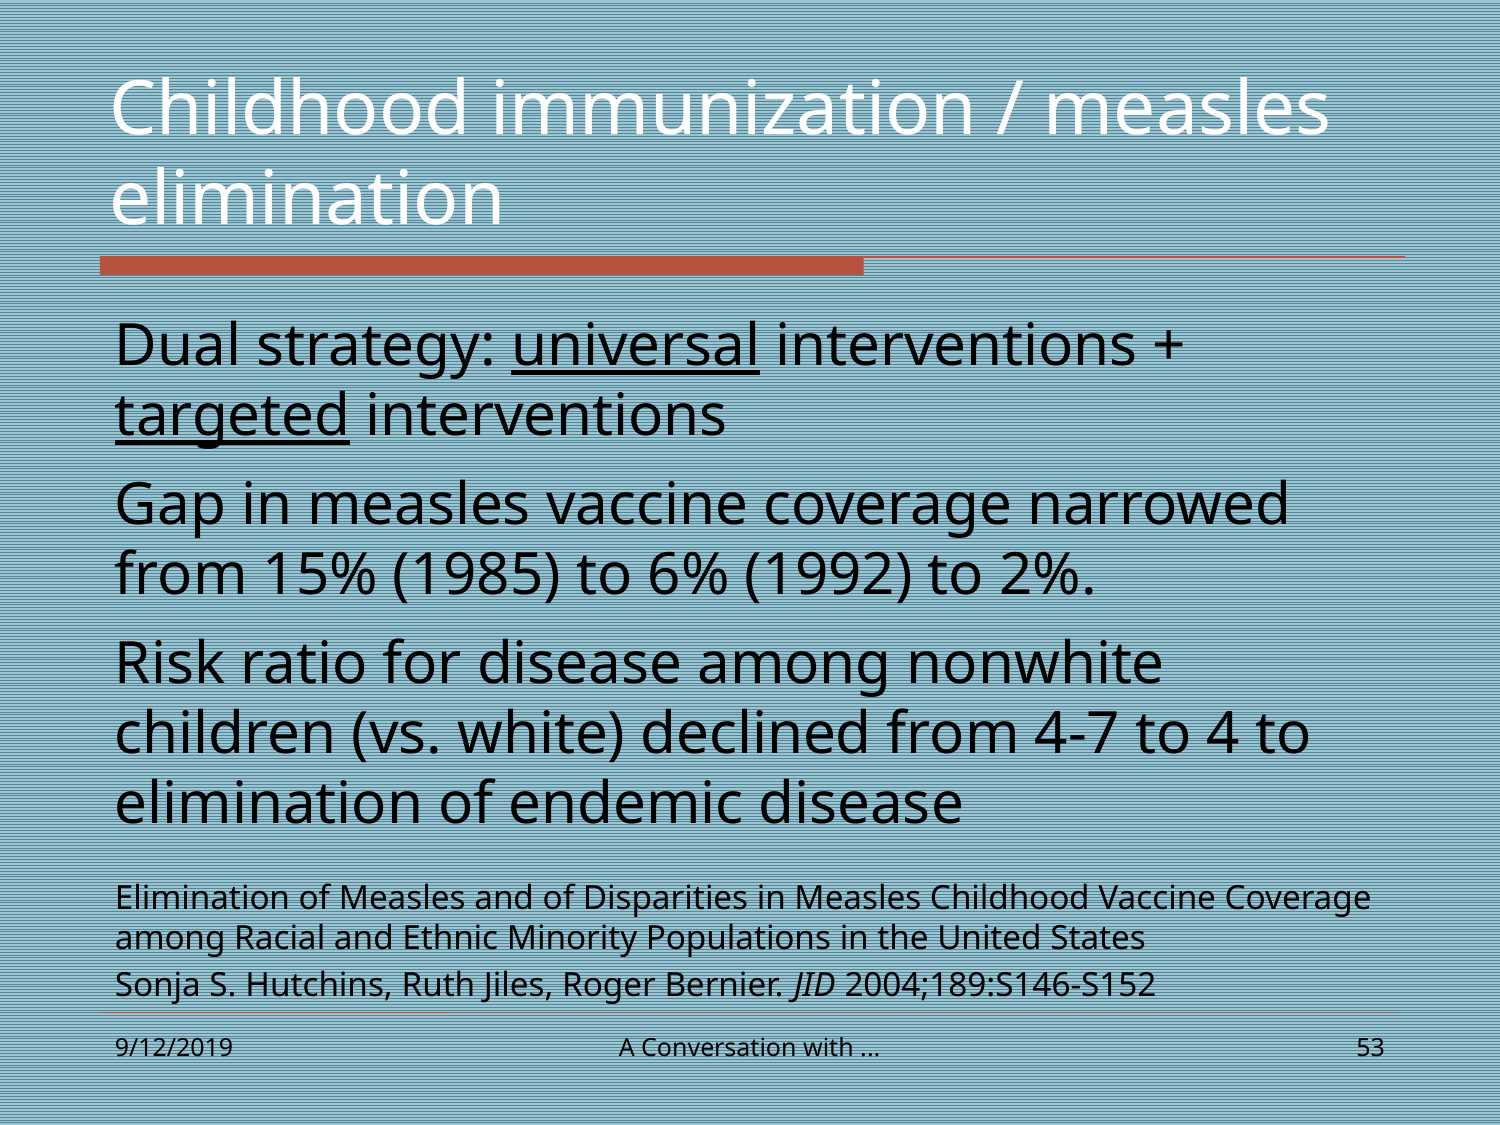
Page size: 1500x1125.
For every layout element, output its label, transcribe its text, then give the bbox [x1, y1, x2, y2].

list Dual strategy: universal interventions + targeted interventions Gap in measles vaccine coverage narrowed from 15% (1985) to 6% (1992) to 2%. Risk ratio for disease among nonwhite children (vs. white) declined from 4-7 to 4 to elimination of endemic disease Elimination of Measles and of Disparities in Measles Childhood Vaccine Coverage among Racial and Ethnic Minority Populations in the United States Sonja S. Hutchins, Ruth Jiles, Roger Bernier. JID 2004;189:S146-S152 [99, 299, 1413, 1038]
slide_number 53 [1074, 1024, 1401, 1103]
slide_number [99, 1024, 426, 1103]
footer A Conversation with ... [512, 1024, 988, 1103]
title Childhood immunization / measles elimination [94, 50, 1407, 250]
